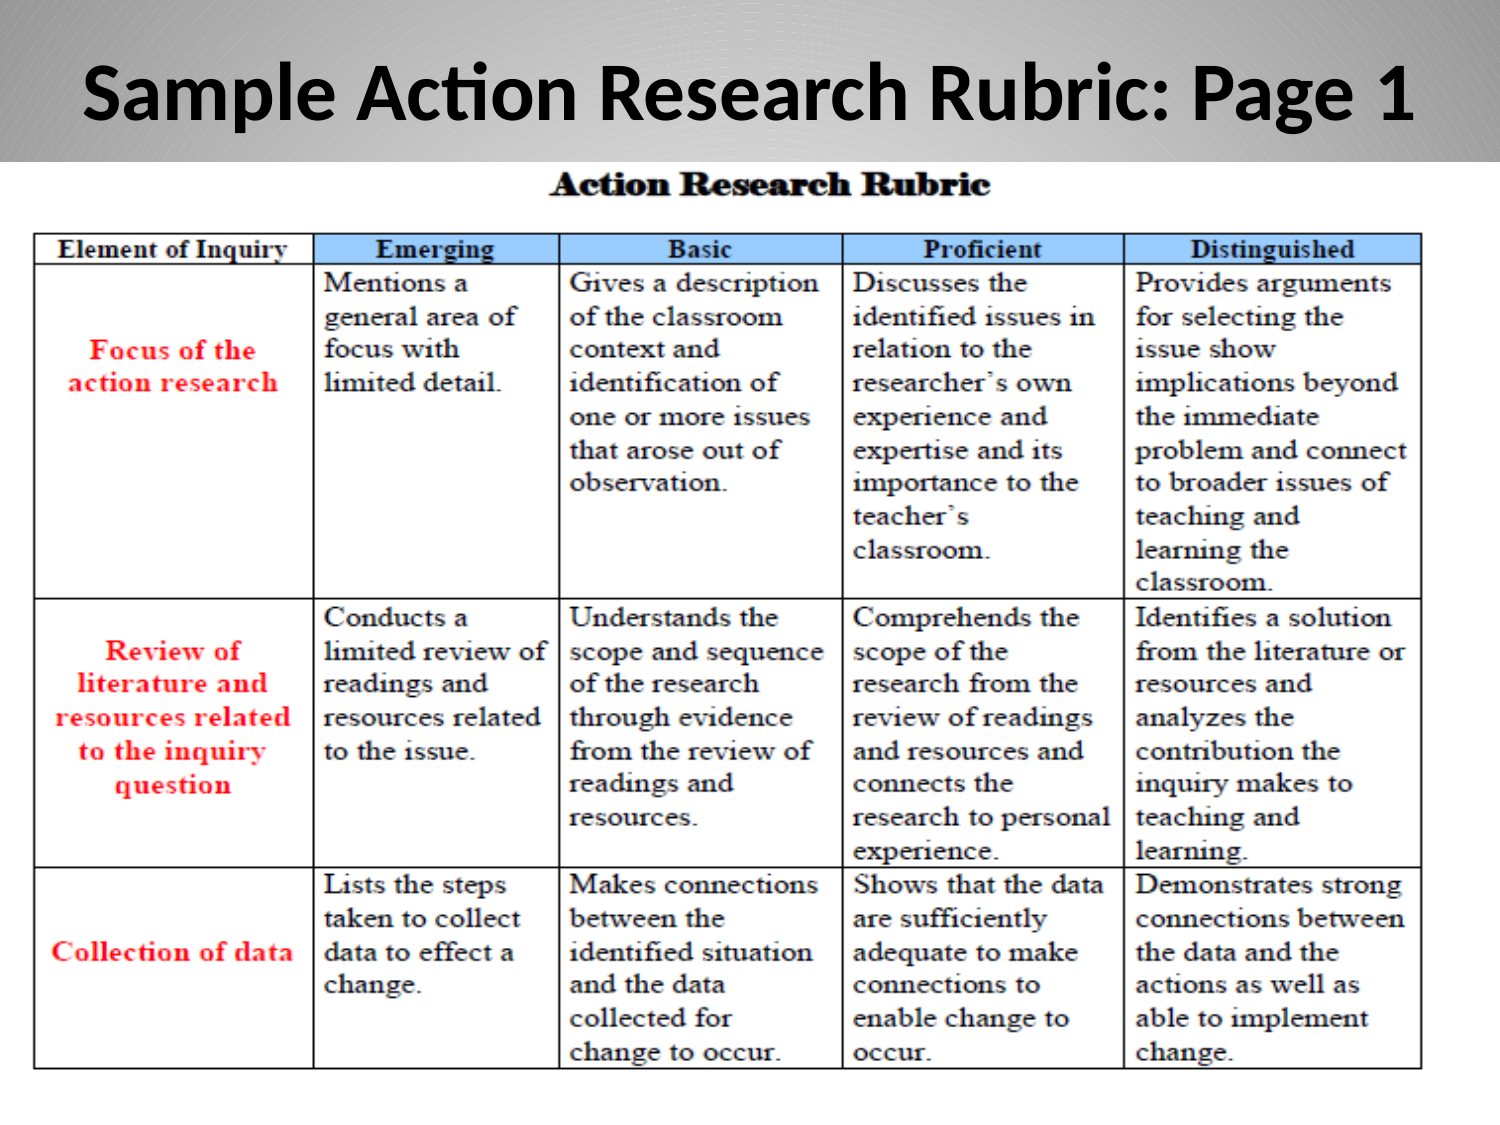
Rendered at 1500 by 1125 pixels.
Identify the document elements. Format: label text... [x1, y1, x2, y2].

title Sample Action Research Rubric: Page 1 [0, 0, 1500, 162]
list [0, 162, 1500, 1125]
